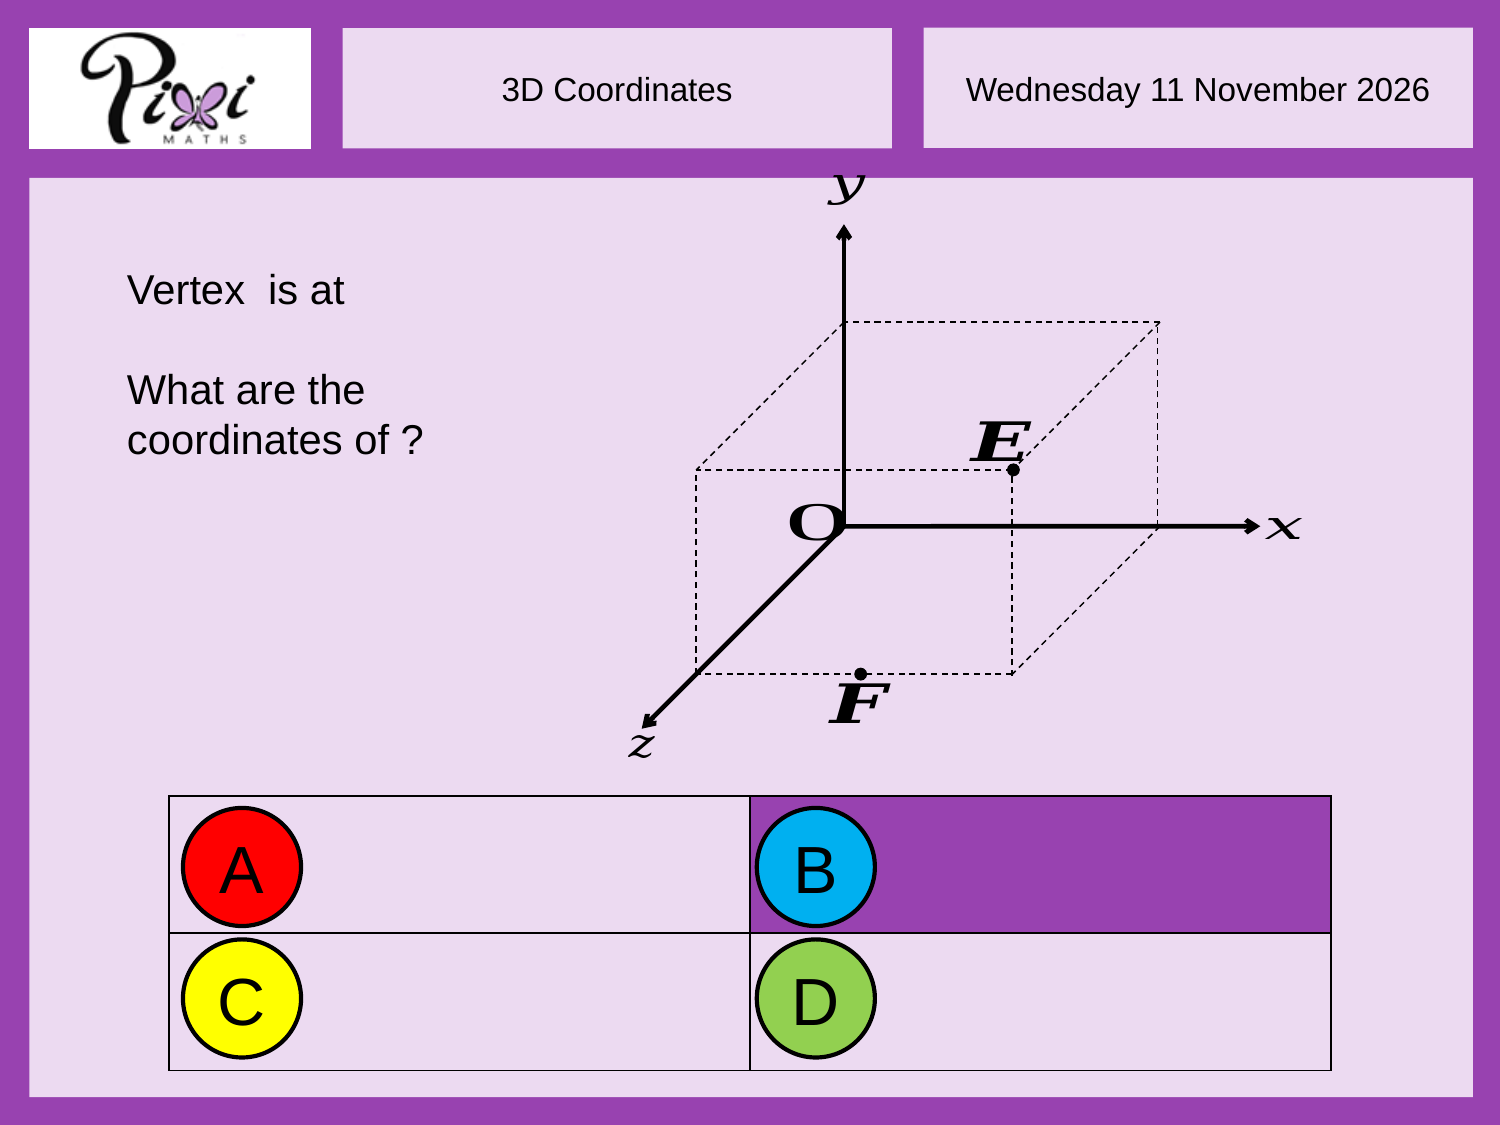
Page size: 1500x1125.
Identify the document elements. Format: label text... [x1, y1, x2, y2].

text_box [625, 160, 1306, 768]
picture [29, 28, 311, 149]
text_box B [754, 805, 877, 929]
text_box A [180, 805, 304, 929]
text_box D [754, 937, 877, 1060]
text_box C [180, 937, 304, 1060]
